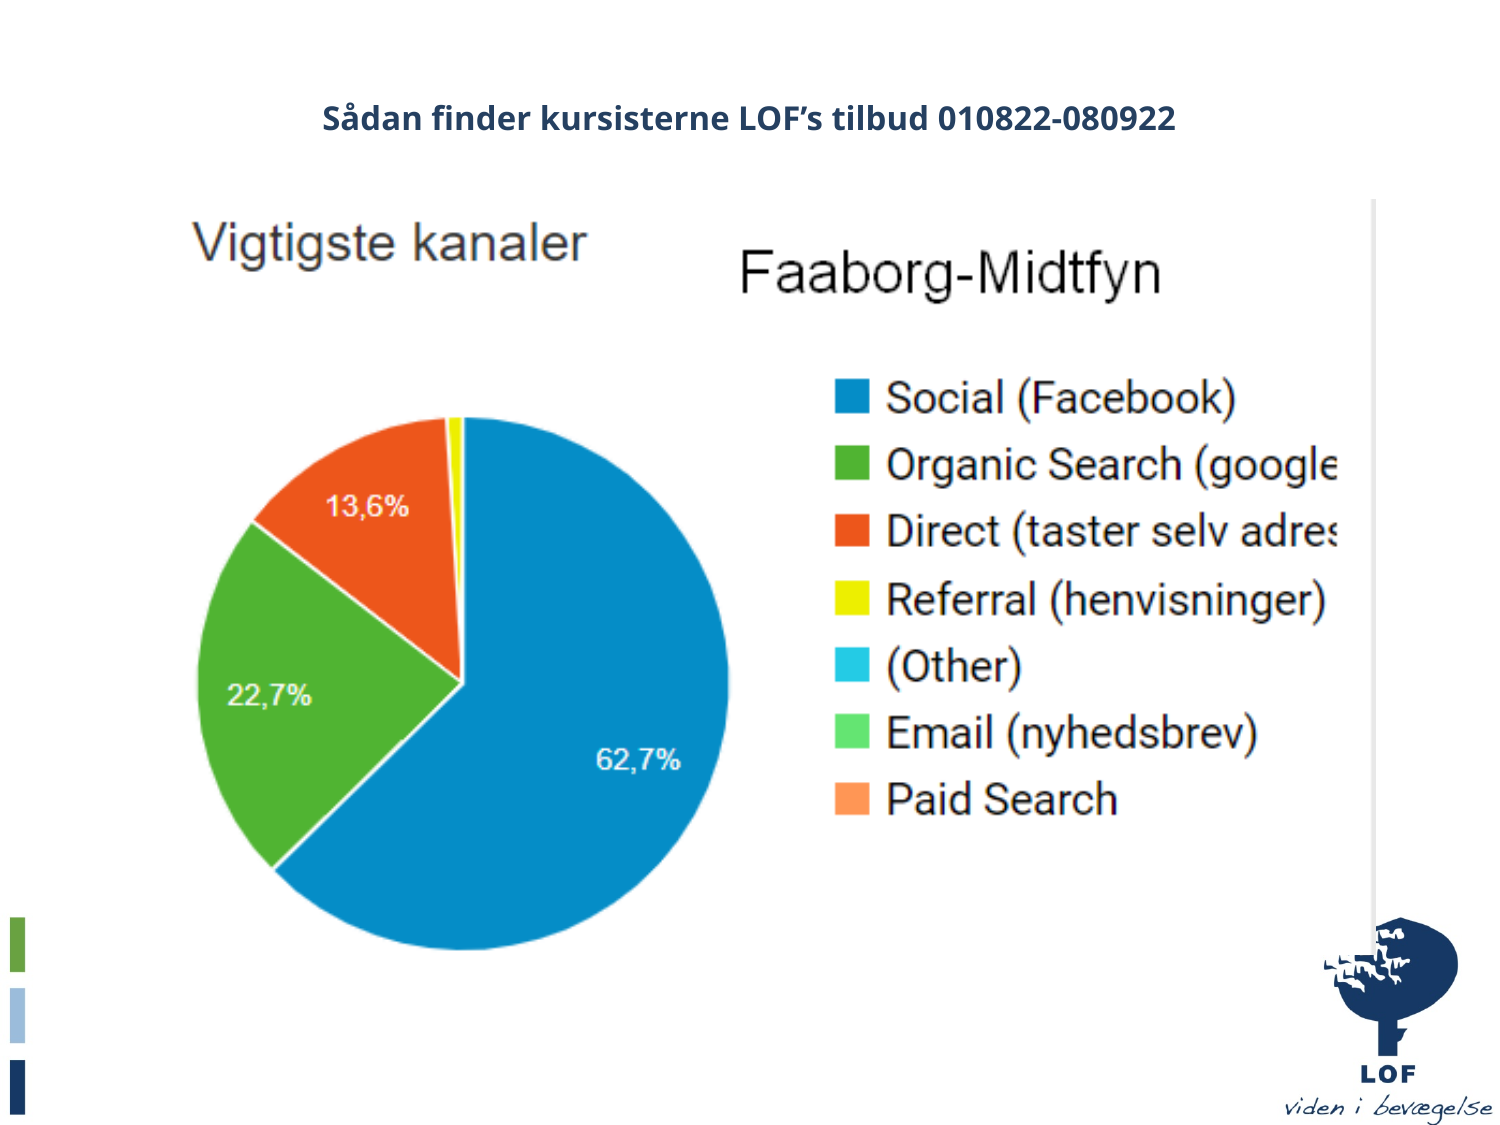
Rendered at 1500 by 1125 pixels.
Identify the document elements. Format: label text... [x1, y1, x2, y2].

title Sådan finder kursisterne LOF’s tilbud 010822-080922 [75, 90, 1425, 209]
picture [0, 199, 1500, 1125]
